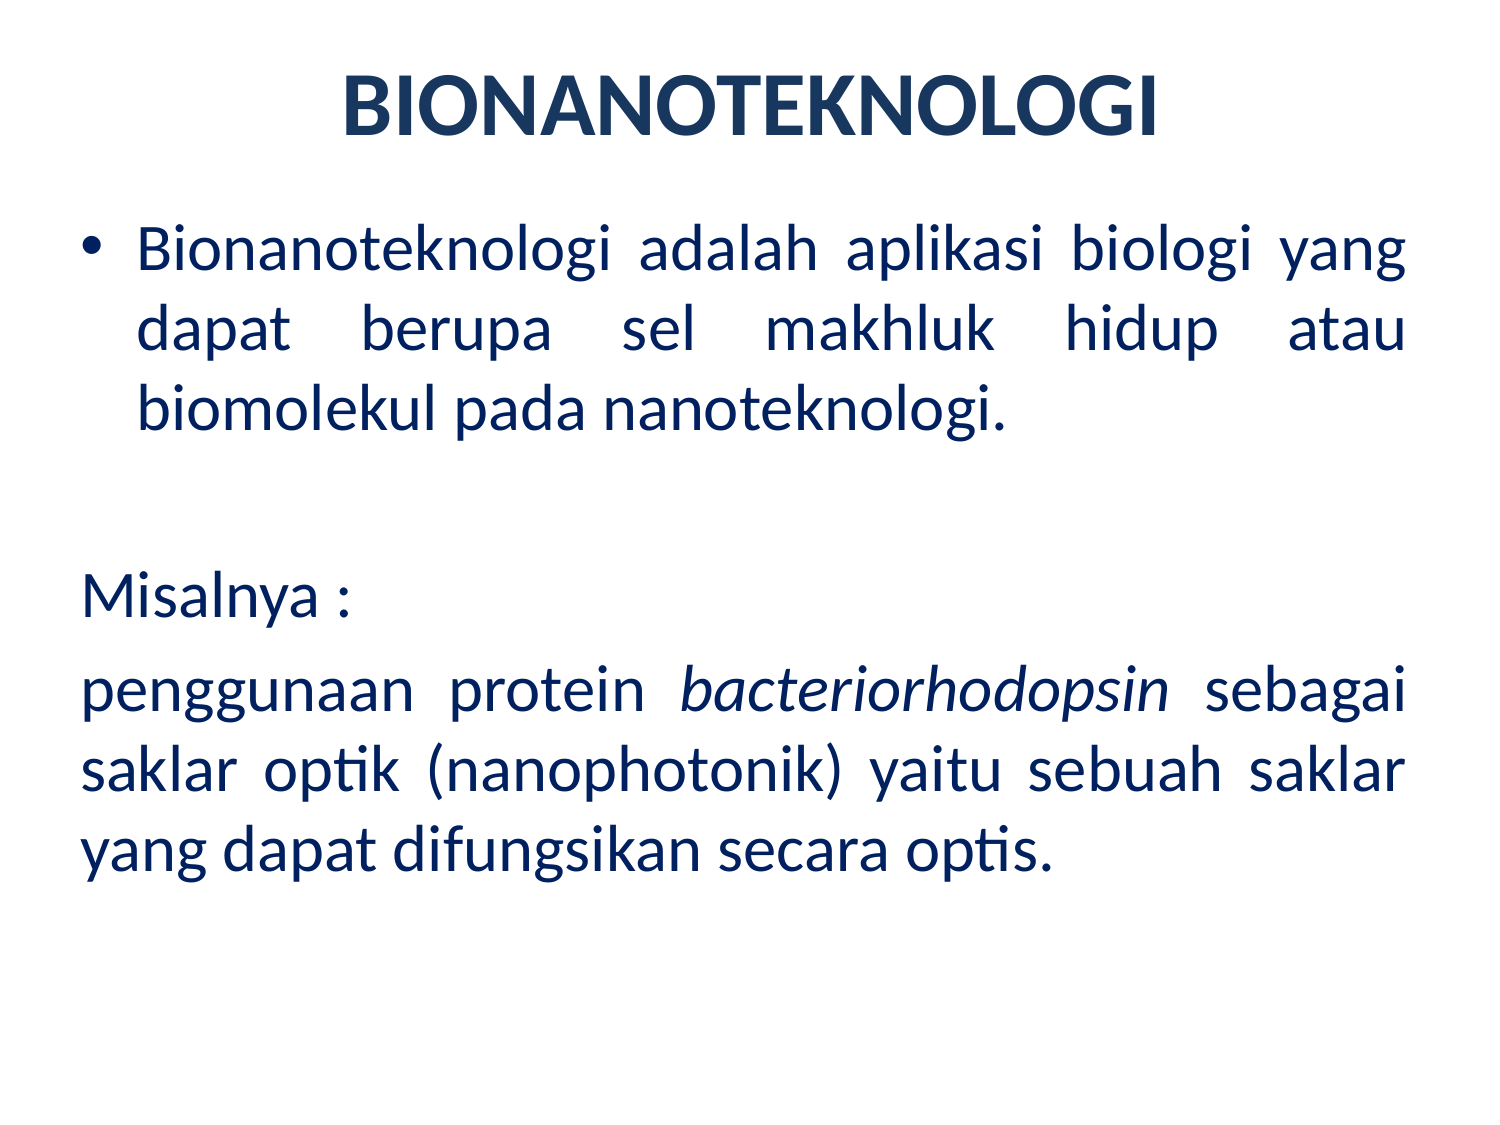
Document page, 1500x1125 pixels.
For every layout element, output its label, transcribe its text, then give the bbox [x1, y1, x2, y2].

title BIONANOTEKNOLOGI [76, 5, 1427, 193]
list Bionanoteknologi adalah aplikasi biologi yang dapat berupa sel makhluk hidup atau biomolekul pada nanoteknologi. Misalnya : penggunaan protein bacteriorhodopsin sebagai saklar optik (nanophotonik) yaitu sebuah saklar yang dapat difungsikan secara optis. [64, 196, 1424, 1071]
